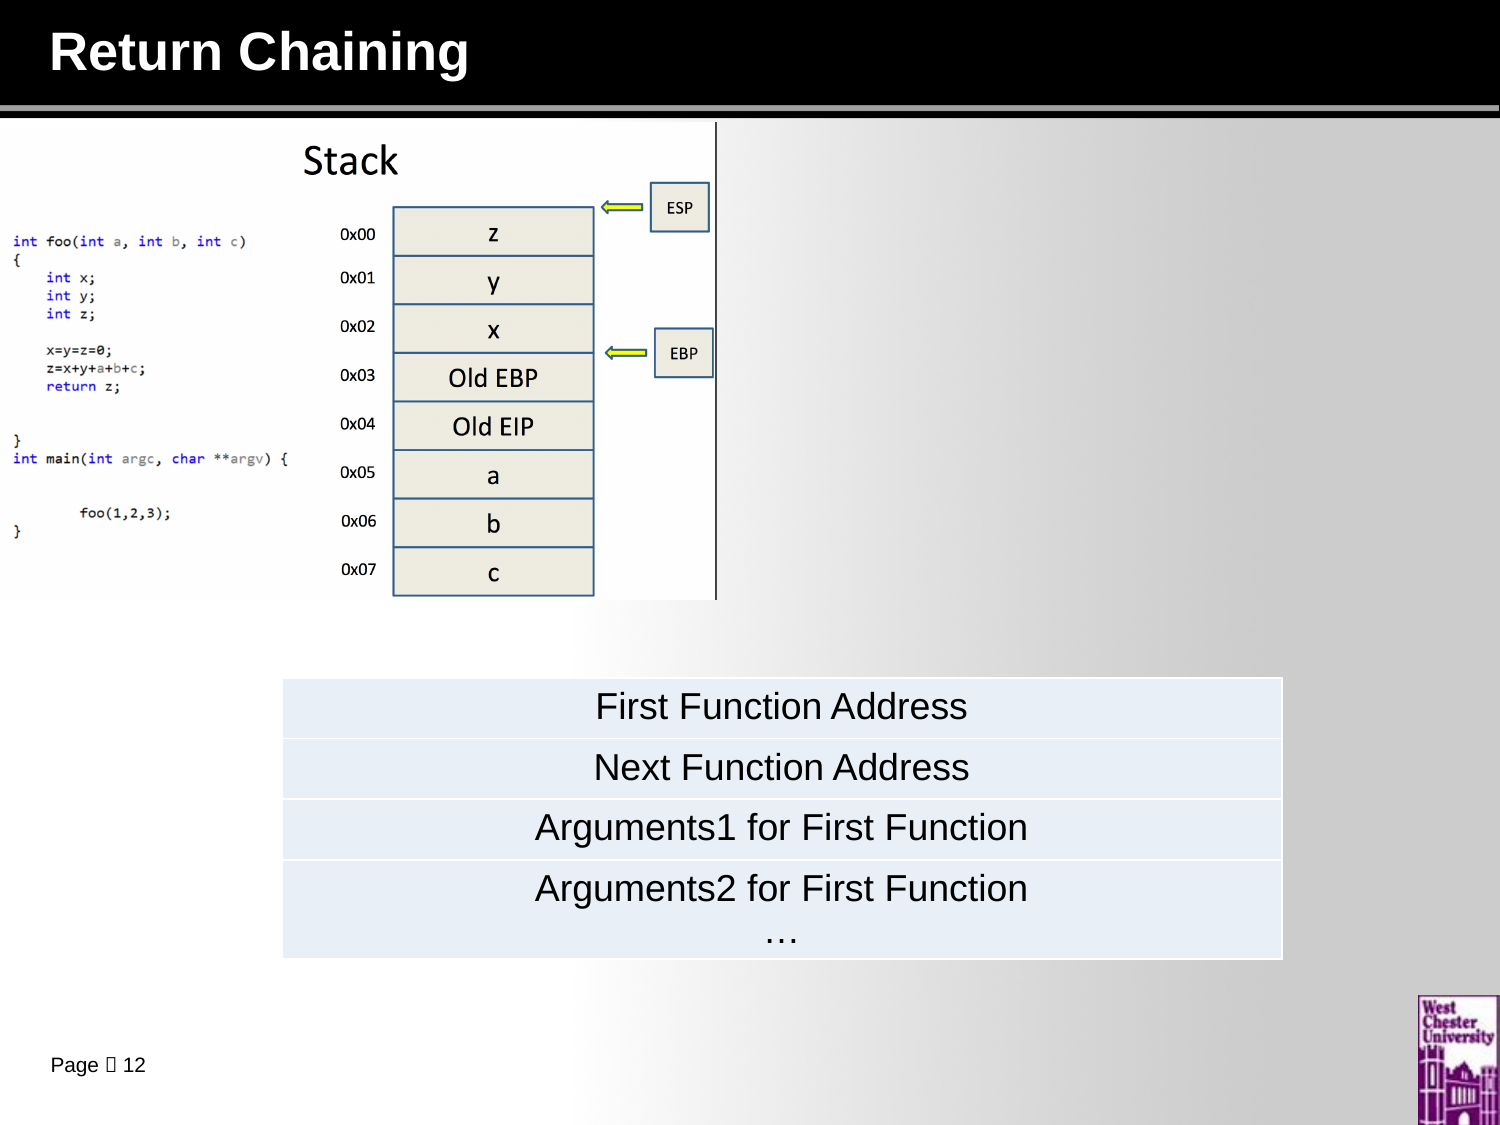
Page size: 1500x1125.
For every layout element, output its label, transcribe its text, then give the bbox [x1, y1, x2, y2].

title Return Chaining [49, 16, 1447, 123]
table_header First Function Address [283, 679, 1281, 738]
table_cell Next Function Address [283, 739, 1281, 798]
picture [0, 0, 1500, 1125]
table_cell Arguments2 for First Function … [283, 861, 1281, 958]
table_cell Arguments1 for First Function [283, 800, 1281, 859]
